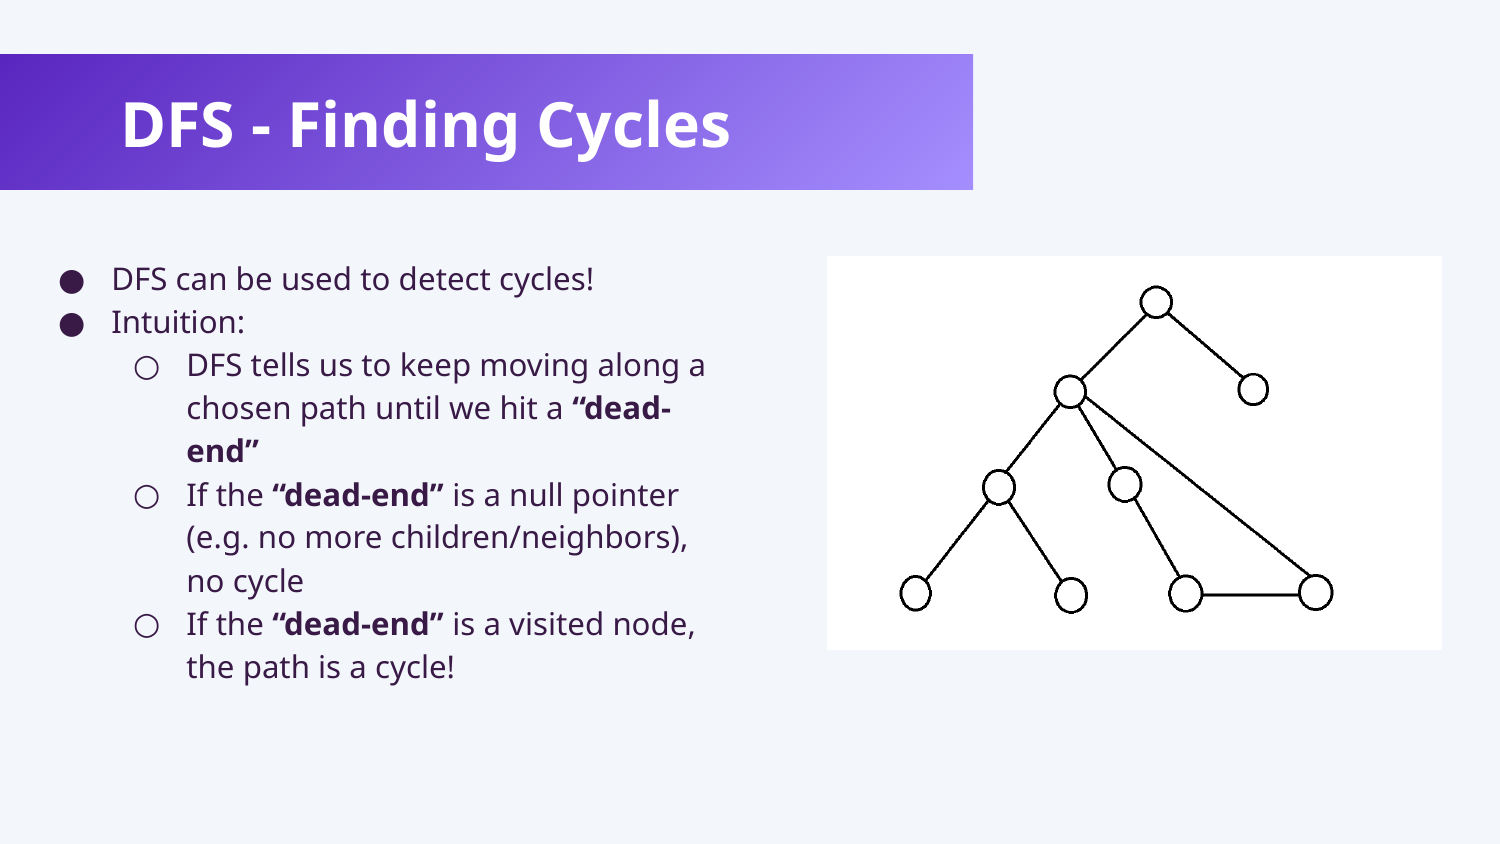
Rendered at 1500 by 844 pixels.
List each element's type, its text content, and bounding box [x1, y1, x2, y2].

text_box DFS - Finding Cycles [0, 54, 974, 190]
text_box DFS can be used to detect cycles! Intuition: DFS tells us to keep moving along a chosen path until we hit a “dead-end” If the “dead-end” is a null pointer (e.g. no more children/neighbors), no cycle If the “dead-end” is a visited node, the path is a cycle! [21, 238, 736, 786]
picture [827, 256, 1442, 651]
